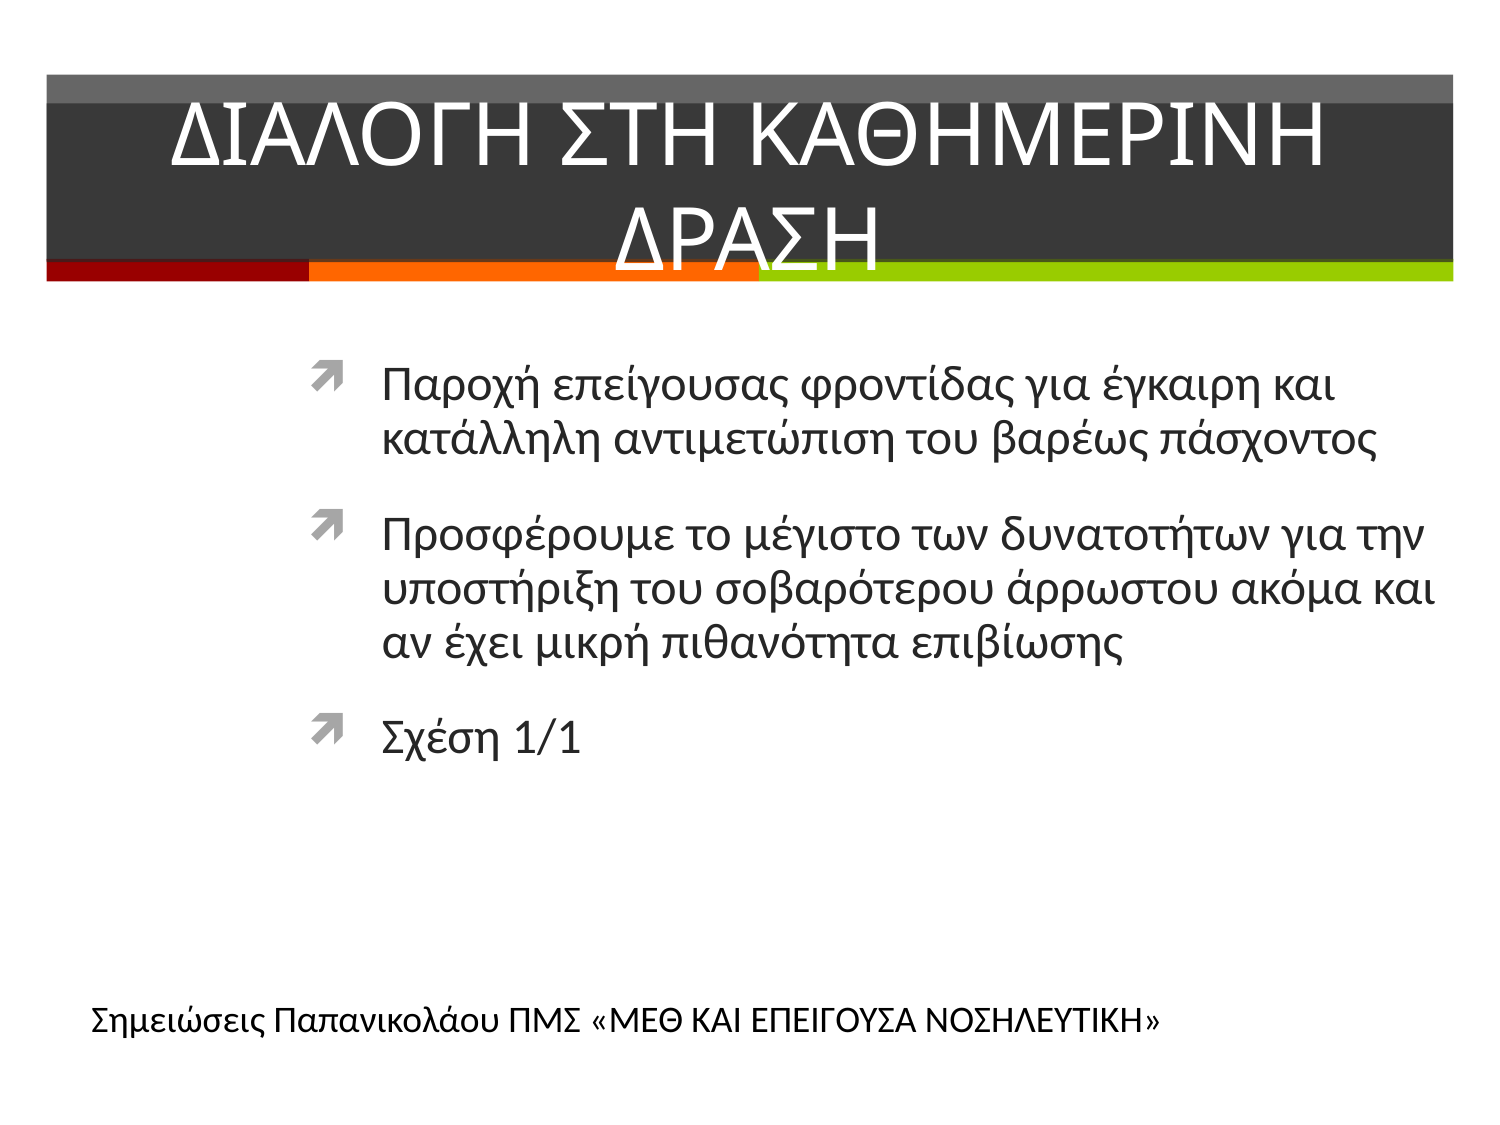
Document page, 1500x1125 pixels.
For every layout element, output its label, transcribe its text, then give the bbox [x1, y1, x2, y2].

text_box Σημειώσεις Παπανικολάου ΠΜΣ «ΜΕΘ ΚΑΙ ΕΠΕΙΓΟΥΣΑ ΝΟΣΗΛΕΥΤΙΚΗ» [76, 987, 1436, 1048]
title ΔΙΑΛΟΓΗ ΣΤΗ ΚΑΘΗΜΕΡΙΝΗ ΔΡΑΣΗ [46, 103, 1454, 263]
list Παροχή επείγουσας φροντίδας για έγκαιρη και κατάλληλη αντιμετώπιση του βαρέως πάσχοντος Προσφέρουμε το μέγιστο των δυνατοτήτων για την υποστήριξη του σοβαρότερου άρρωστου ακόμα και αν έχει μικρή πιθανότητα επιβίωσης Σχέση 1/1 [292, 350, 1454, 1005]
